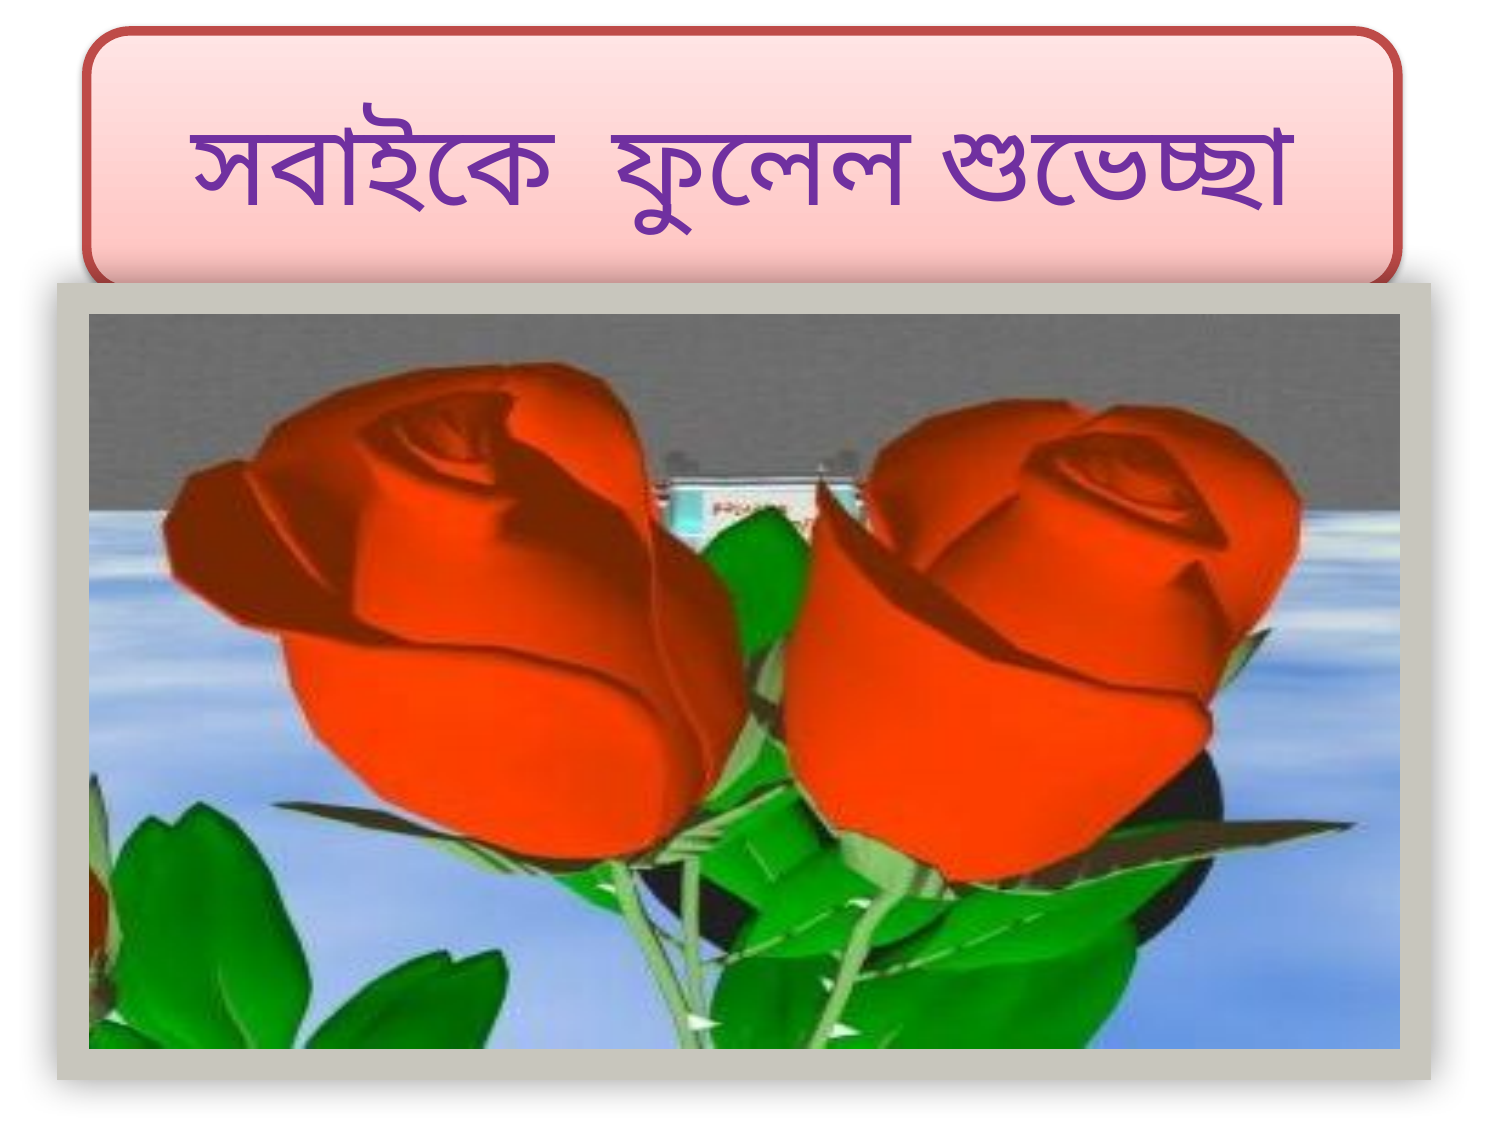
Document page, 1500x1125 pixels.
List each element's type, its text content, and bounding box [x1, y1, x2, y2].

picture [88, 314, 1400, 1049]
text_box সবাইকে ফুলেল শুভেচ্ছা [85, 30, 1399, 255]
